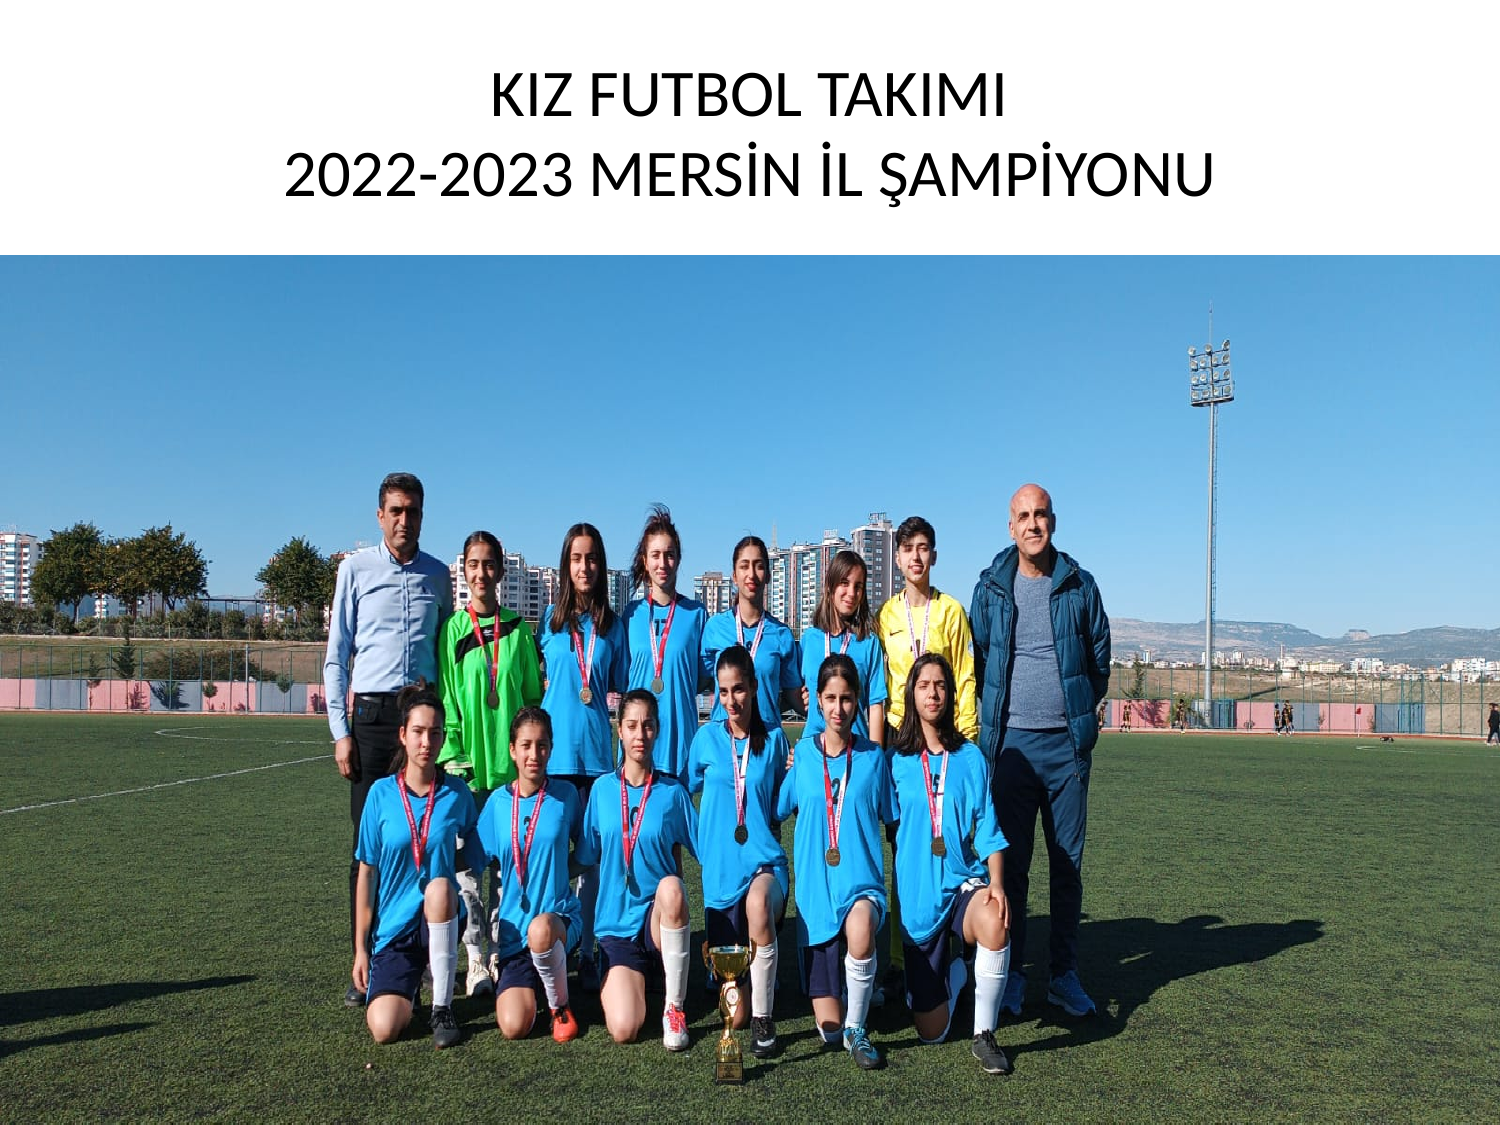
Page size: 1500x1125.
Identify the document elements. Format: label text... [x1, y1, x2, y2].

text_box KIZ FUTBOL TAKIMI 2022-2023 MERSİN İL ŞAMPİYONU [0, 42, 1500, 218]
picture [0, 255, 1500, 1125]
